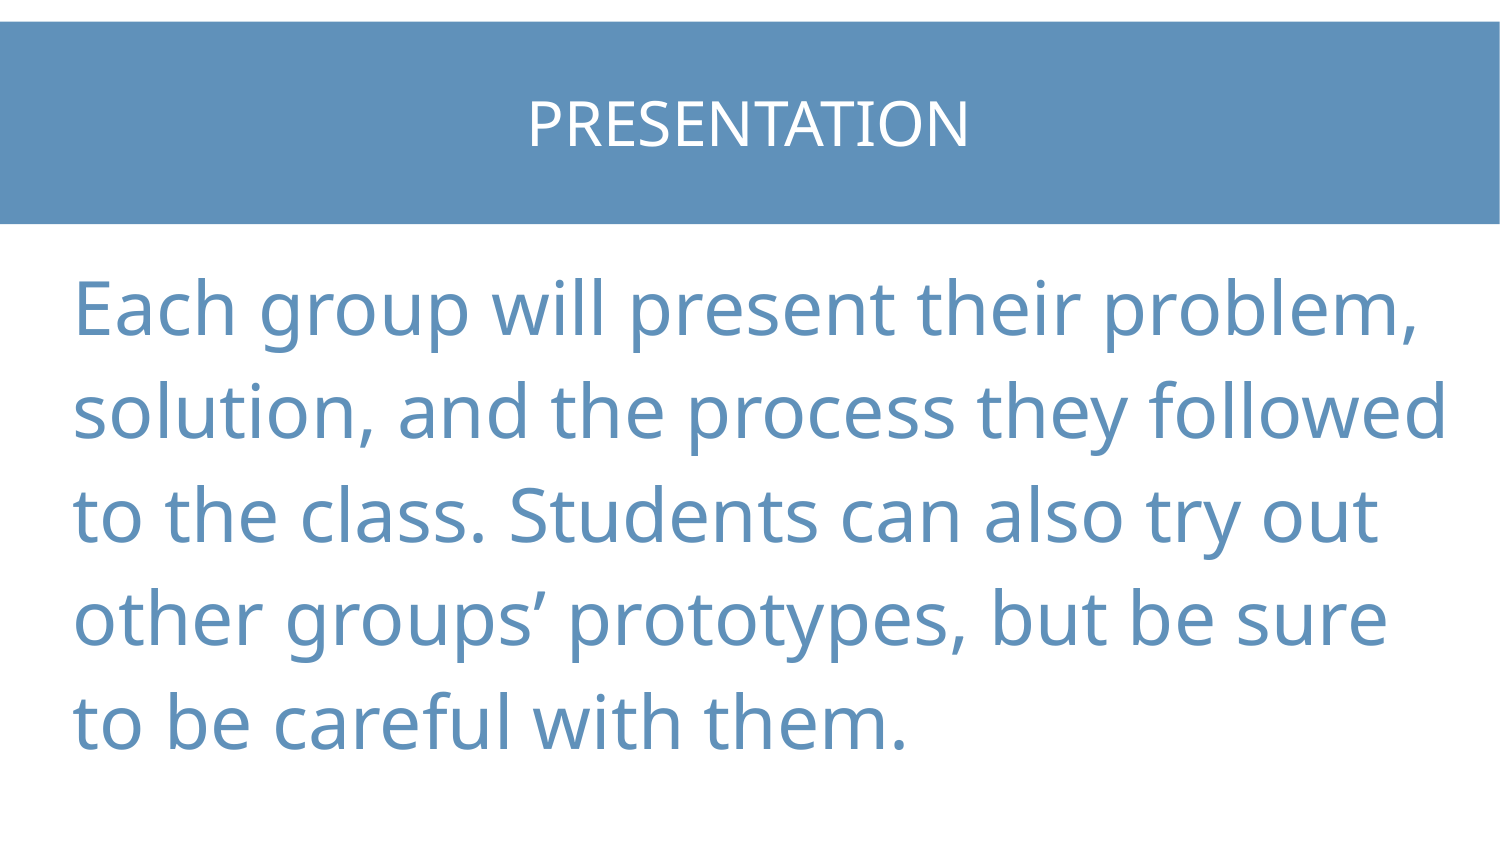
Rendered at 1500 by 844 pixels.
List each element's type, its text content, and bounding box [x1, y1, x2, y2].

text_box Each group will present their problem, solution, and the process they followed to the class. Students can also try out other groups’ prototypes, but be sure to be careful with them. [57, 239, 1470, 772]
title Presentation [147, 34, 1352, 221]
